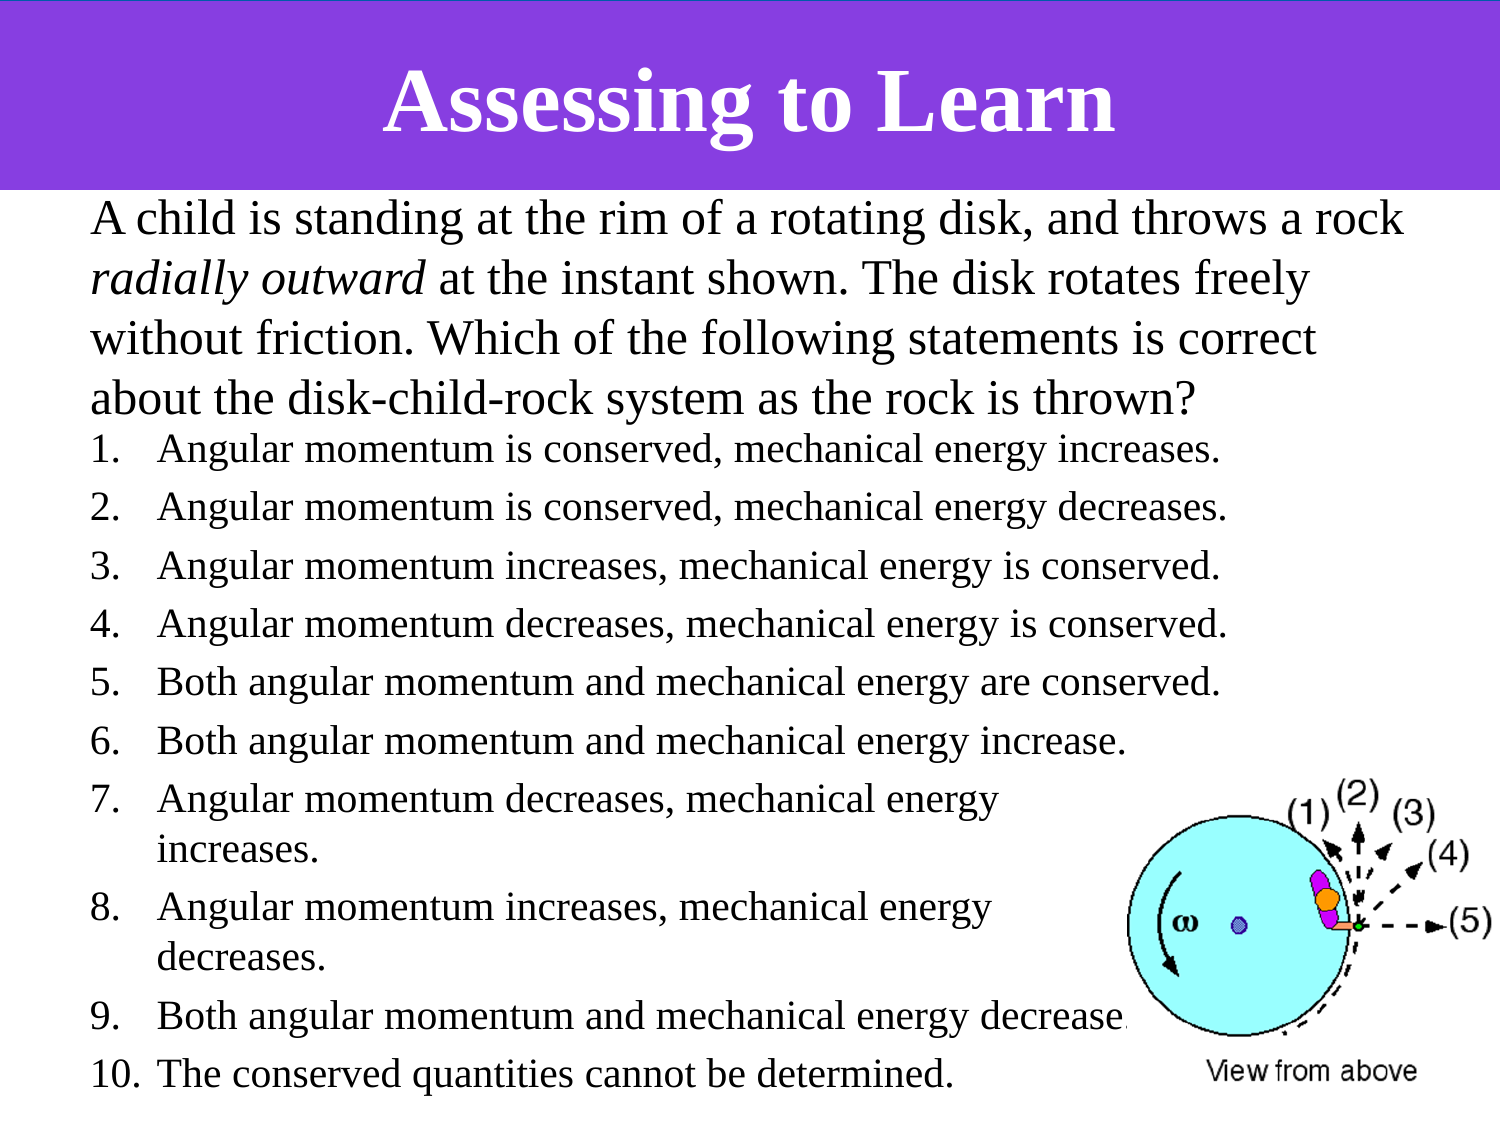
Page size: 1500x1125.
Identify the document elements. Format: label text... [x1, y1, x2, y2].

picture [0, 0, 1500, 190]
text_box Angular momentum is conserved, mechanical energy increases. Angular momentum is conserved, mechanical energy decreases. Angular momentum increases, mechanical energy is conserved. Angular momentum decreases, mechanical energy is conserved. Both angular momentum and mechanical energy are conserved. Both angular momentum and mechanical energy increase. Angular momentum decreases, mechanical energy increases. Angular momentum increases, mechanical energy decreases. Both angular momentum and mechanical energy decrease. The conserved quantities cannot be determined. [75, 413, 1264, 1104]
text_box A child is standing at the rim of a rotating disk, and throws a rock radially outward at the instant shown. The disk rotates freely without friction. Which of the following statements is correct about the disk-child-rock system as the rock is thrown? [74, 199, 1425, 432]
picture [1127, 776, 1494, 1090]
